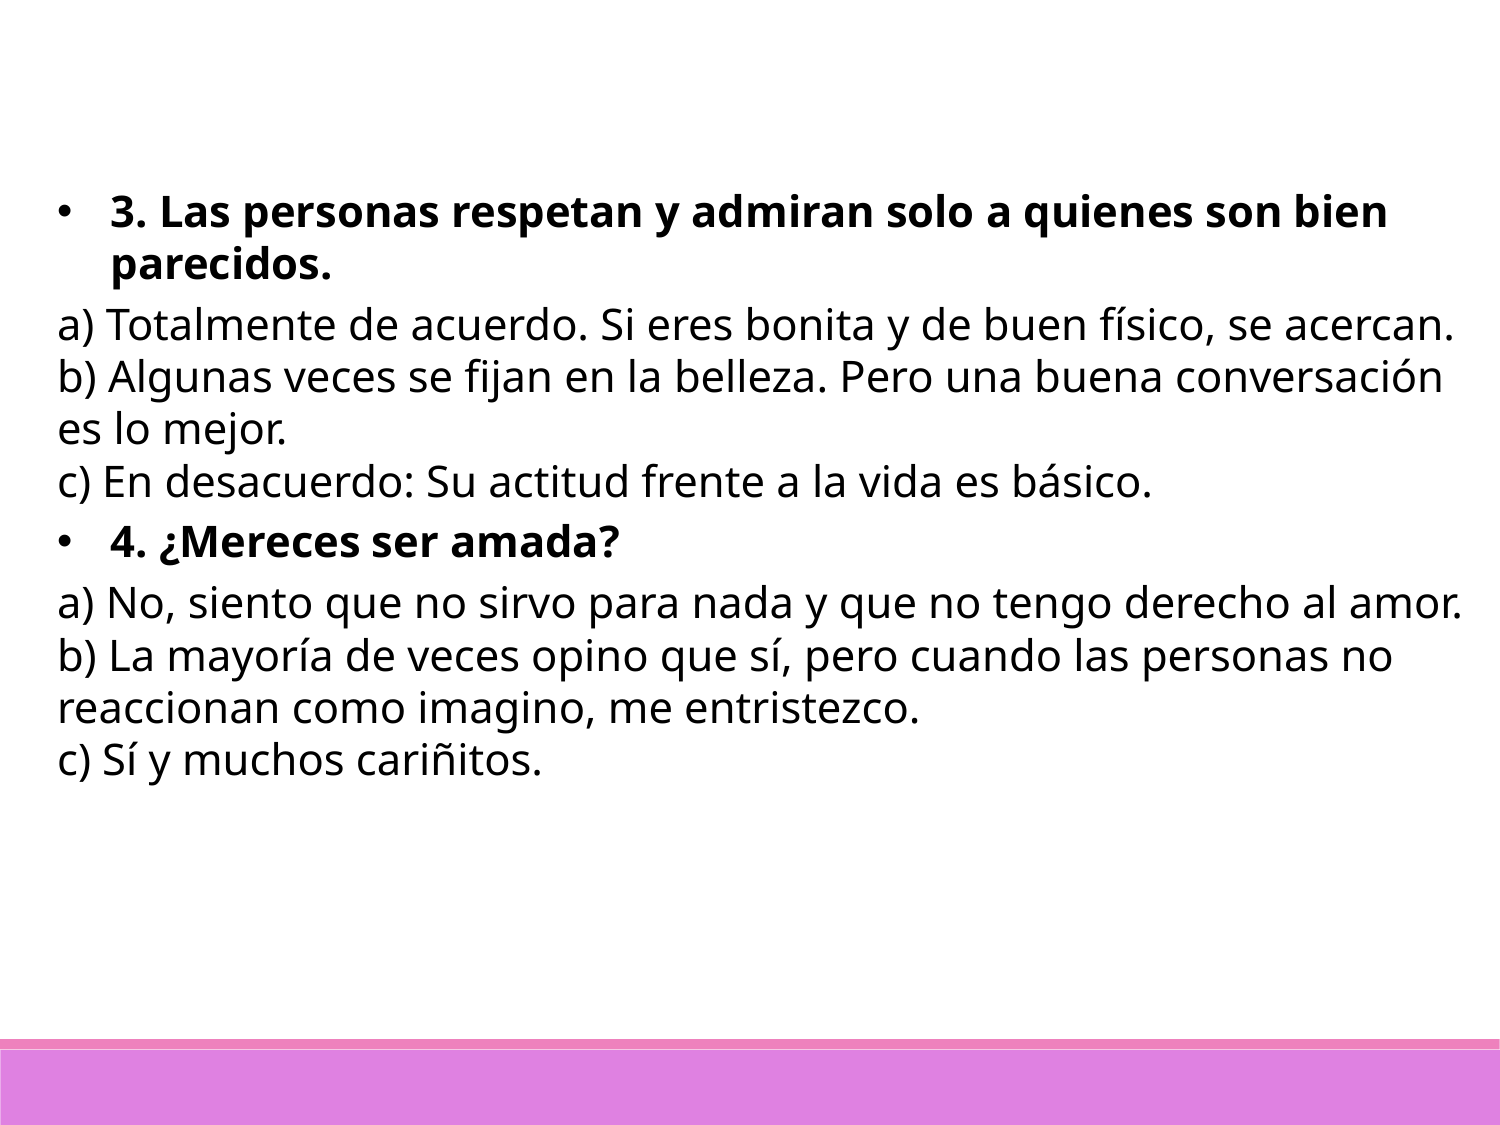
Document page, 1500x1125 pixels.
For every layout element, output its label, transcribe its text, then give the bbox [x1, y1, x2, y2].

text_box 3. Las personas respetan y admiran solo a quienes son bien parecidos. a) Totalmente de acuerdo. Si eres bonita y de buen físico, se acercan. b) Algunas veces se fijan en la belleza. Pero una buena conversación es lo mejor. c) En desacuerdo: Su actitud frente a la vida es básico. 4. ¿Mereces ser amada? a) No, siento que no sirvo para nada y que no tengo derecho al amor. b) La mayoría de veces opino que sí, pero cuando las personas no reaccionan como imagino, me entristezco. c) Sí y muchos cariñitos. [42, 176, 1483, 891]
